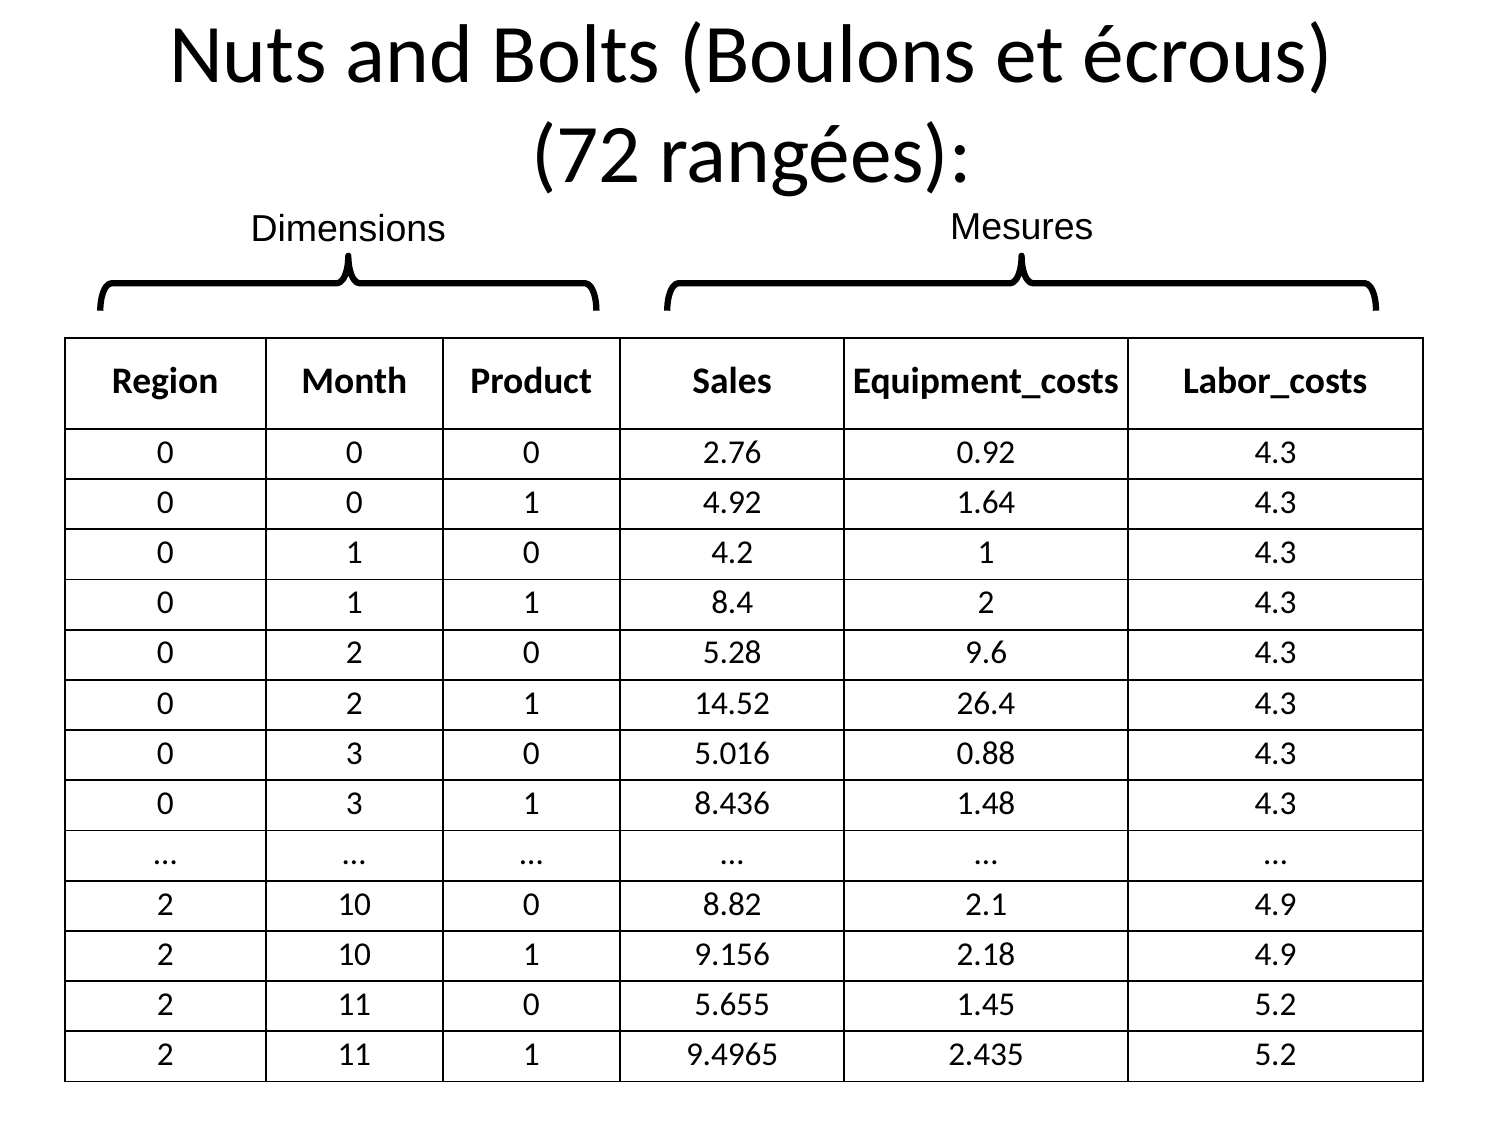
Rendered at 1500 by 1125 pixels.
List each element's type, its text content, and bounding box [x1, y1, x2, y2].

table_cell … [1129, 831, 1422, 880]
table_cell 3 [267, 731, 442, 779]
table_cell 5.655 [621, 982, 843, 1030]
table_cell 2 [66, 1032, 265, 1081]
table_cell 4.3 [1129, 480, 1422, 528]
table_header Labor_costs [1129, 339, 1422, 428]
table_cell 2.1 [845, 882, 1127, 930]
table_cell 1 [444, 932, 619, 980]
table_cell 0 [66, 731, 265, 779]
table_cell 10 [267, 882, 442, 930]
table_header Month [267, 339, 442, 428]
table_cell 1.48 [845, 781, 1127, 830]
table_cell 0.92 [845, 430, 1127, 478]
table_cell 0 [66, 430, 265, 478]
table_cell 5.2 [1129, 1032, 1422, 1081]
table_header Sales [621, 339, 843, 428]
table_cell 0 [444, 982, 619, 1030]
table_cell 8.4 [621, 580, 843, 629]
table_cell 3 [267, 781, 442, 830]
table_cell 1 [267, 530, 442, 579]
table_cell 4.2 [621, 530, 843, 579]
table_cell 0 [444, 631, 619, 679]
table_cell 11 [267, 982, 442, 1030]
table_cell … [621, 831, 843, 880]
table_cell 26.4 [845, 681, 1127, 729]
table_cell 2.18 [845, 932, 1127, 980]
table_header Equipment_costs [845, 339, 1127, 428]
table_cell 0 [66, 480, 265, 528]
table_cell 14.52 [621, 681, 843, 729]
table_cell 4.9 [1129, 882, 1422, 930]
table_cell 2 [66, 882, 265, 930]
table_cell 0 [444, 430, 619, 478]
table_cell 2 [267, 631, 442, 679]
table_cell 0 [66, 631, 265, 679]
table_header Product [444, 339, 619, 428]
table_cell 0 [66, 580, 265, 629]
table_cell 2 [267, 681, 442, 729]
table_cell 10 [267, 932, 442, 980]
table_cell 9.4965 [621, 1032, 843, 1081]
table_cell 4.3 [1129, 430, 1422, 478]
table_cell 1 [444, 781, 619, 830]
table_cell 0 [66, 681, 265, 729]
table_cell 5.016 [621, 731, 843, 779]
text_box [99, 255, 598, 311]
text_box Dimensions [206, 196, 490, 257]
table_cell 0 [444, 530, 619, 579]
table_cell 4.9 [1129, 932, 1422, 980]
table_cell 2 [845, 580, 1127, 629]
table_cell 1.64 [845, 480, 1127, 528]
table_cell 1 [444, 1032, 619, 1081]
table_cell … [66, 831, 265, 880]
table_cell 9.6 [845, 631, 1127, 679]
table_cell 5.28 [621, 631, 843, 679]
table_cell 4.3 [1129, 731, 1422, 779]
table_cell 1 [444, 681, 619, 729]
text_box Mesures [891, 195, 1152, 255]
table_cell 0 [267, 430, 442, 478]
table_cell 2.76 [621, 430, 843, 478]
table_cell 0 [66, 781, 265, 830]
table_cell 5.2 [1129, 982, 1422, 1030]
table_cell … [845, 831, 1127, 880]
table_cell 4.3 [1129, 681, 1422, 729]
table_cell 1 [845, 530, 1127, 579]
table_cell 9.156 [621, 932, 843, 980]
table_cell … [267, 831, 442, 880]
table_cell 2.435 [845, 1032, 1127, 1081]
table_cell 11 [267, 1032, 442, 1081]
table_cell 4.3 [1129, 631, 1422, 679]
table_cell 0 [267, 480, 442, 528]
table_cell 0 [444, 882, 619, 930]
table_cell 4.92 [621, 480, 843, 528]
table_cell 0 [444, 731, 619, 779]
table_cell 4.3 [1129, 781, 1422, 830]
table_cell 2 [66, 982, 265, 1030]
table_cell 1 [267, 580, 442, 629]
table_cell … [444, 831, 619, 880]
table_cell 0.88 [845, 731, 1127, 779]
table_cell 8.82 [621, 882, 843, 930]
title Nuts and Bolts (Boulons et écrous) (72 rangées): [76, 1, 1427, 197]
table_cell 1 [444, 580, 619, 629]
table_header Region [66, 339, 265, 428]
table_cell 1.45 [845, 982, 1127, 1030]
table_cell 1 [444, 480, 619, 528]
table_cell 4.3 [1129, 580, 1422, 629]
text_box [666, 255, 1377, 311]
table_cell 2 [66, 932, 265, 980]
table_cell 0 [66, 530, 265, 579]
table_cell 4.3 [1129, 530, 1422, 579]
table_cell 8.436 [621, 781, 843, 830]
